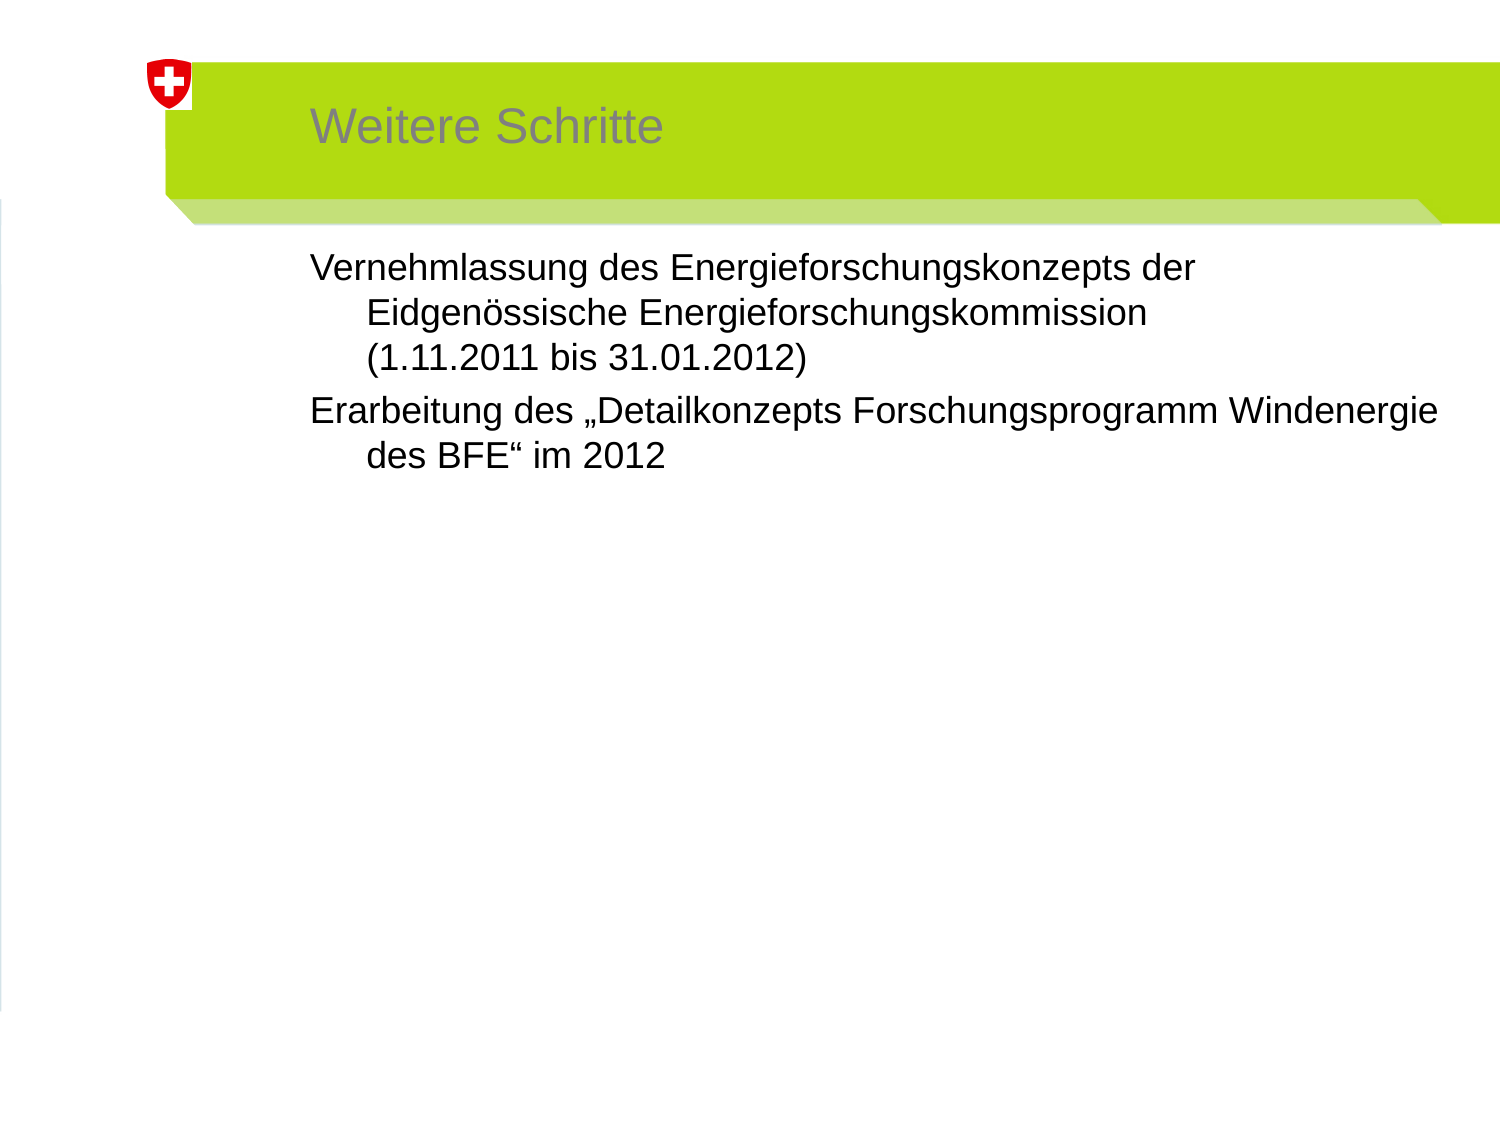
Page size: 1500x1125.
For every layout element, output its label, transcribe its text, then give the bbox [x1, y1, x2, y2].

title Weitere Schritte [294, 64, 1476, 184]
list Vernehmlassung des Energieforschungskonzepts der Eidgenössische Energieforschungskommission (1.11.2011 bis 31.01.2012) Erarbeitung des „Detailkonzepts Forschungsprogramm Windenergie des BFE“ im 2012 [294, 235, 1476, 1004]
picture [0, 0, 1500, 1125]
